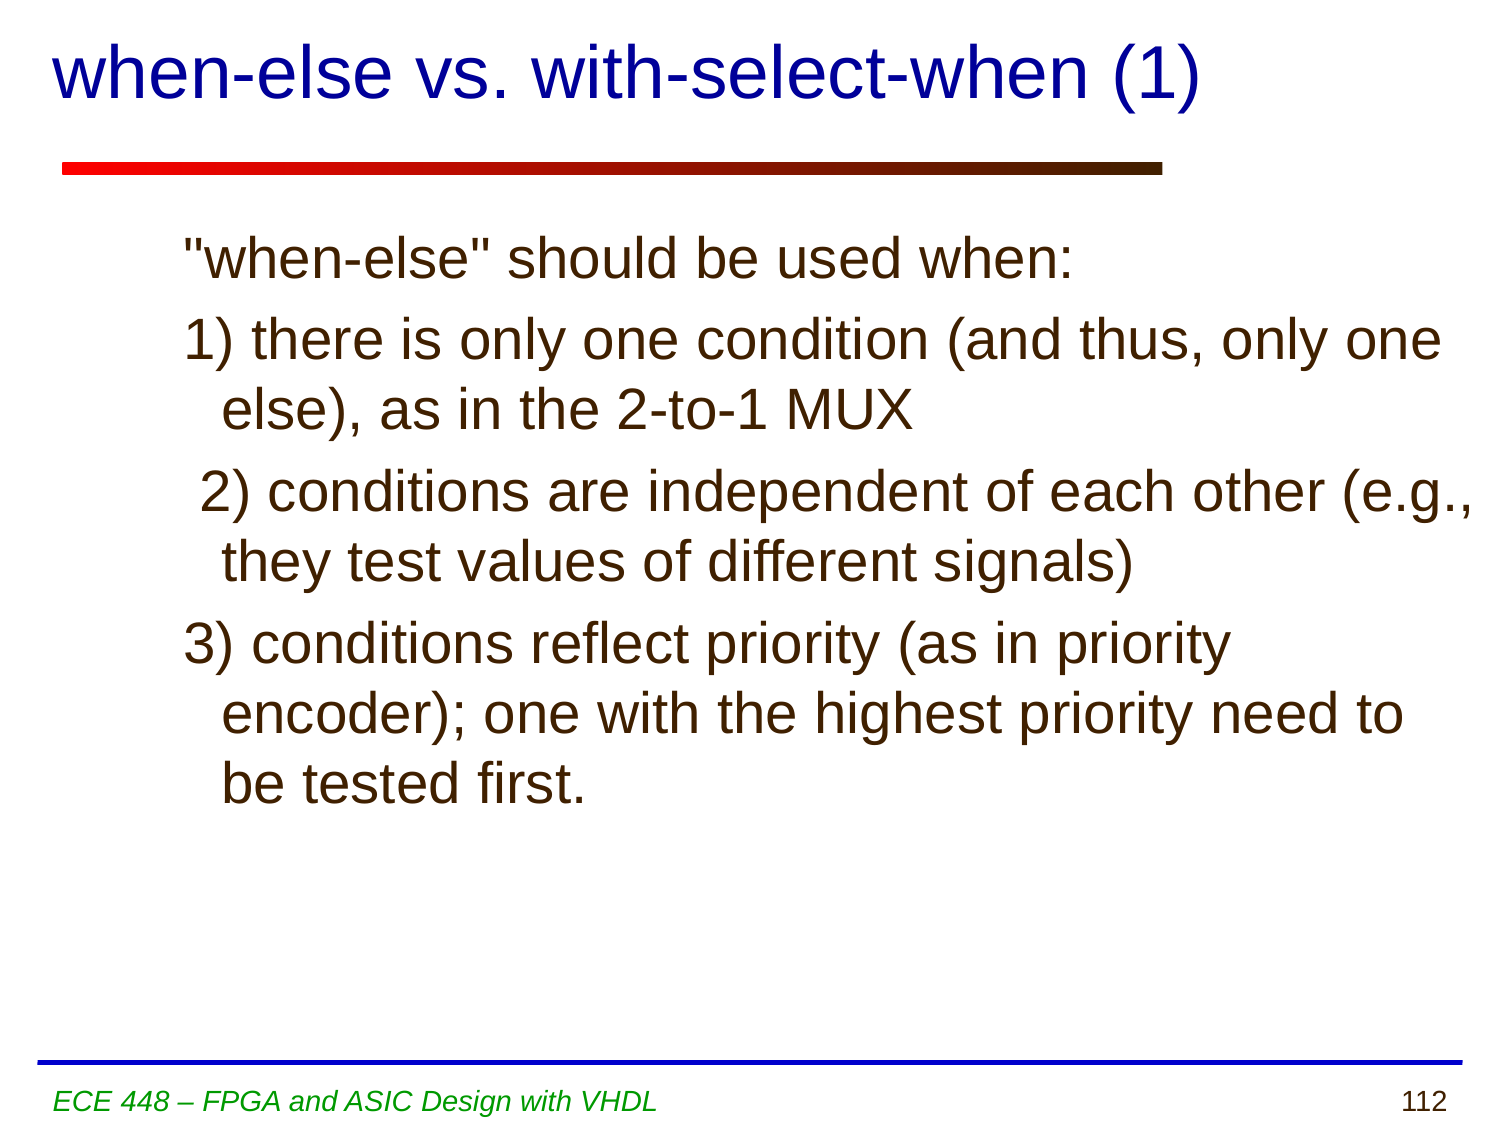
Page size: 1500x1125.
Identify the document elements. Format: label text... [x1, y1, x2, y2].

footer ECE 448 – FPGA and ASIC Design with VHDL [37, 1074, 1138, 1125]
text_box "when-else" should be used when: 1) there is only one condition (and thus, only one else), as in the 2-to-1 MUX 2) conditions are independent of each other (e.g., they test values of different signals) 3) conditions reflect priority (as in priority encoder); one with the highest priority need to be tested first. [18, 212, 1494, 823]
title when-else vs. with-select-when (1) [37, 0, 1413, 138]
